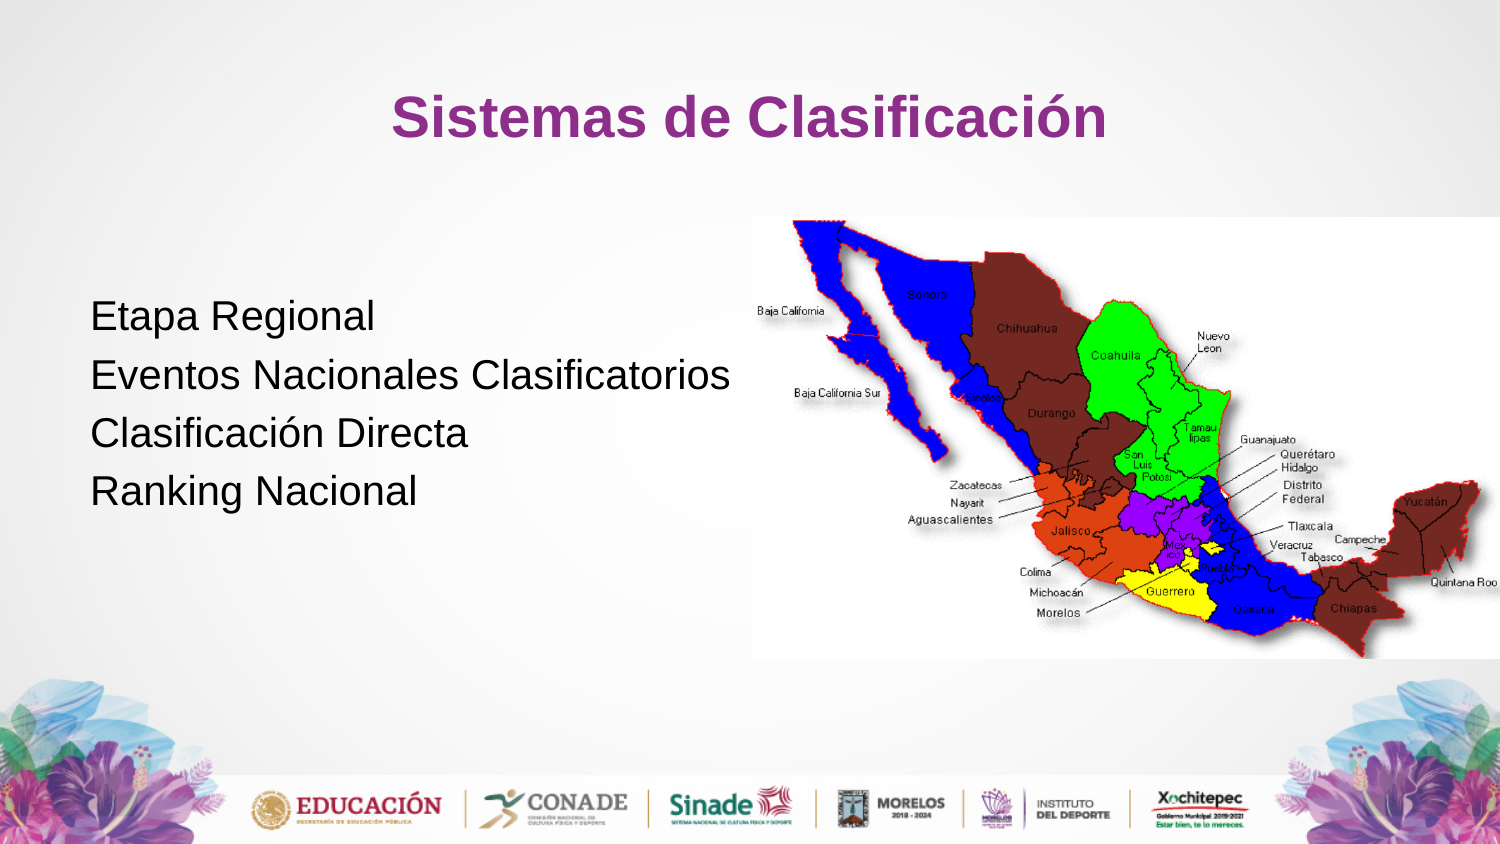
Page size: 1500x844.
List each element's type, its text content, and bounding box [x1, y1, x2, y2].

text_box Etapa Regional Eventos Nacionales Clasificatorios Clasificación Directa Ranking Nacional [74, 281, 747, 577]
title Sistemas de Clasificación [75, 43, 1425, 185]
picture [0, 0, 1500, 844]
